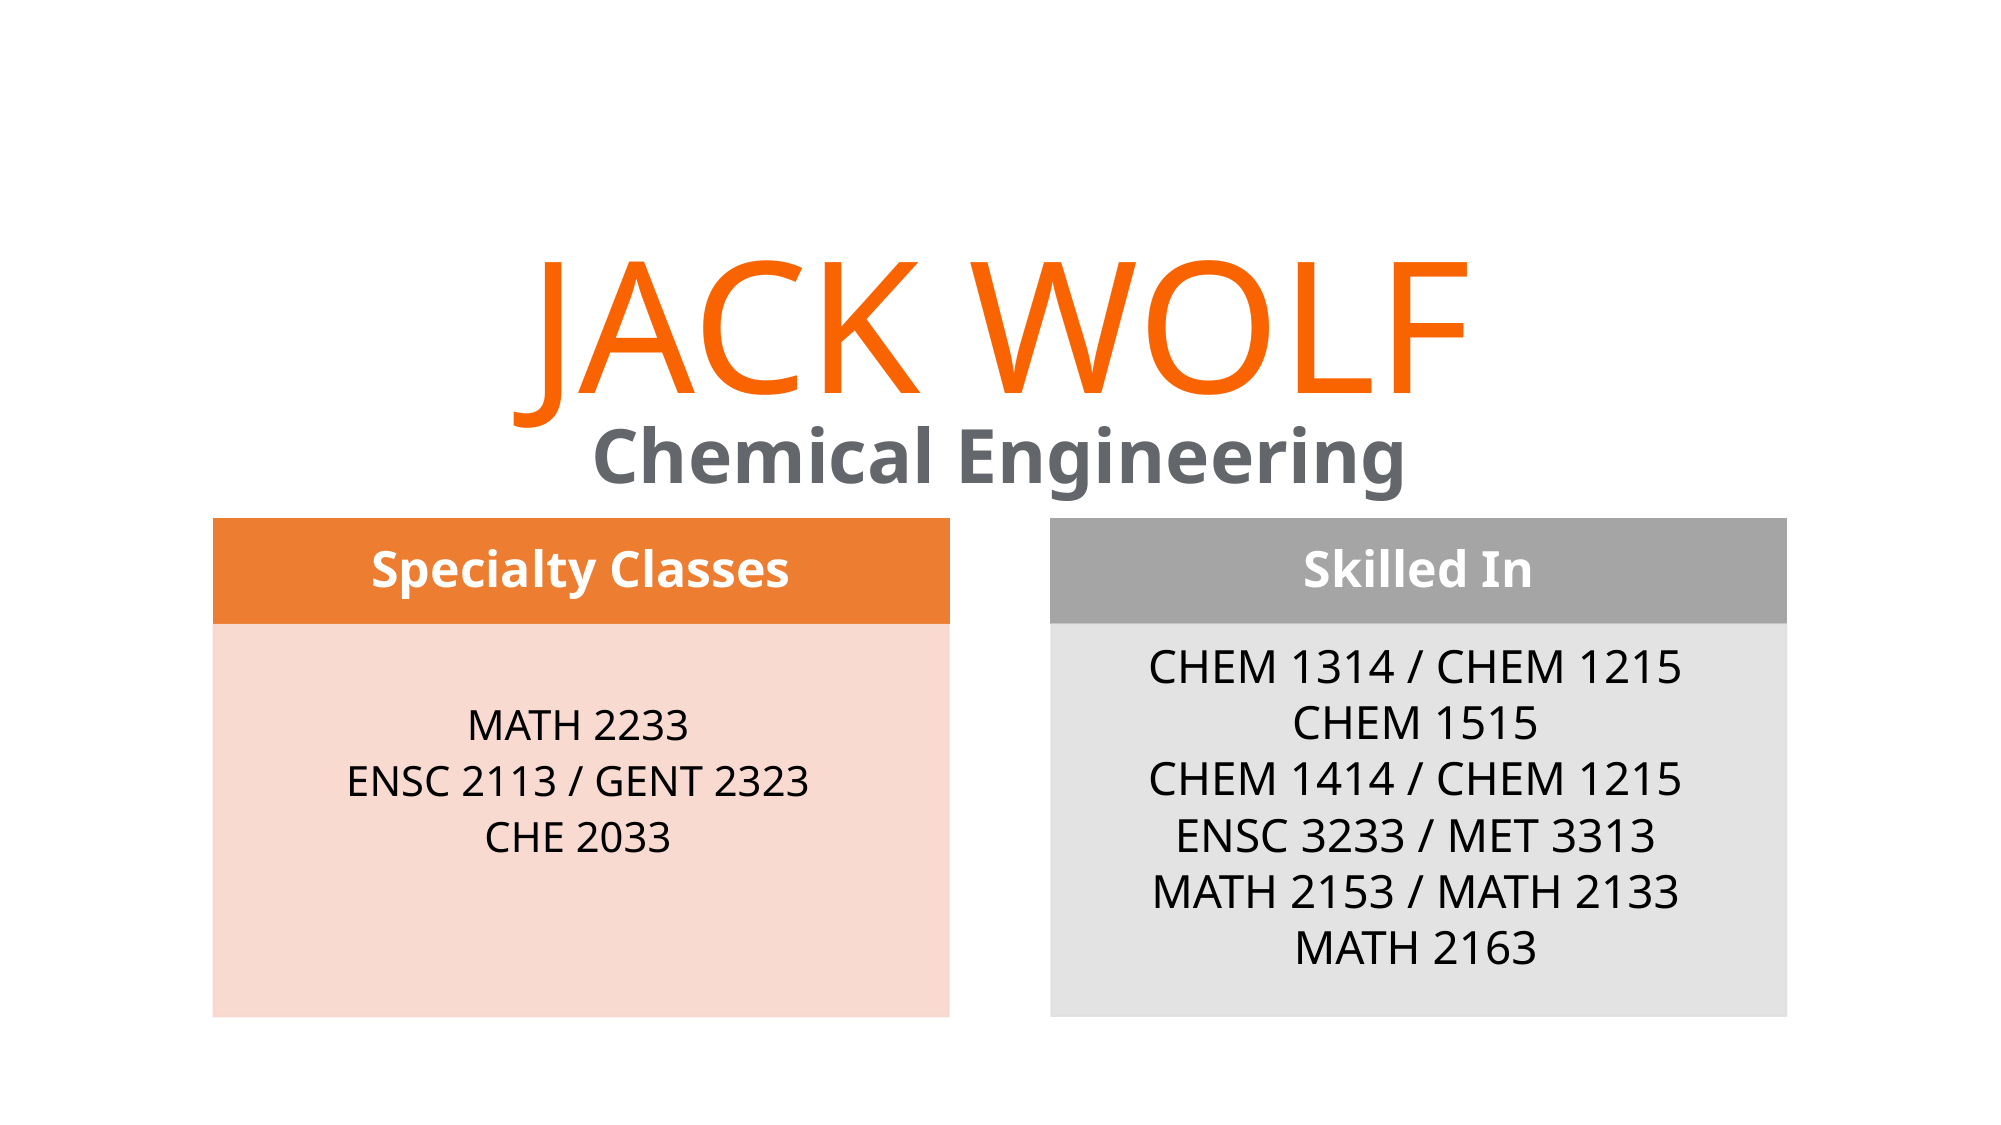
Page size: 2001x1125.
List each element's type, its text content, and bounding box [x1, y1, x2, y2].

text_box JACK WOLF [94, 202, 1906, 401]
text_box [213, 511, 1787, 1023]
text_box Chemical Engineering [94, 401, 1906, 507]
